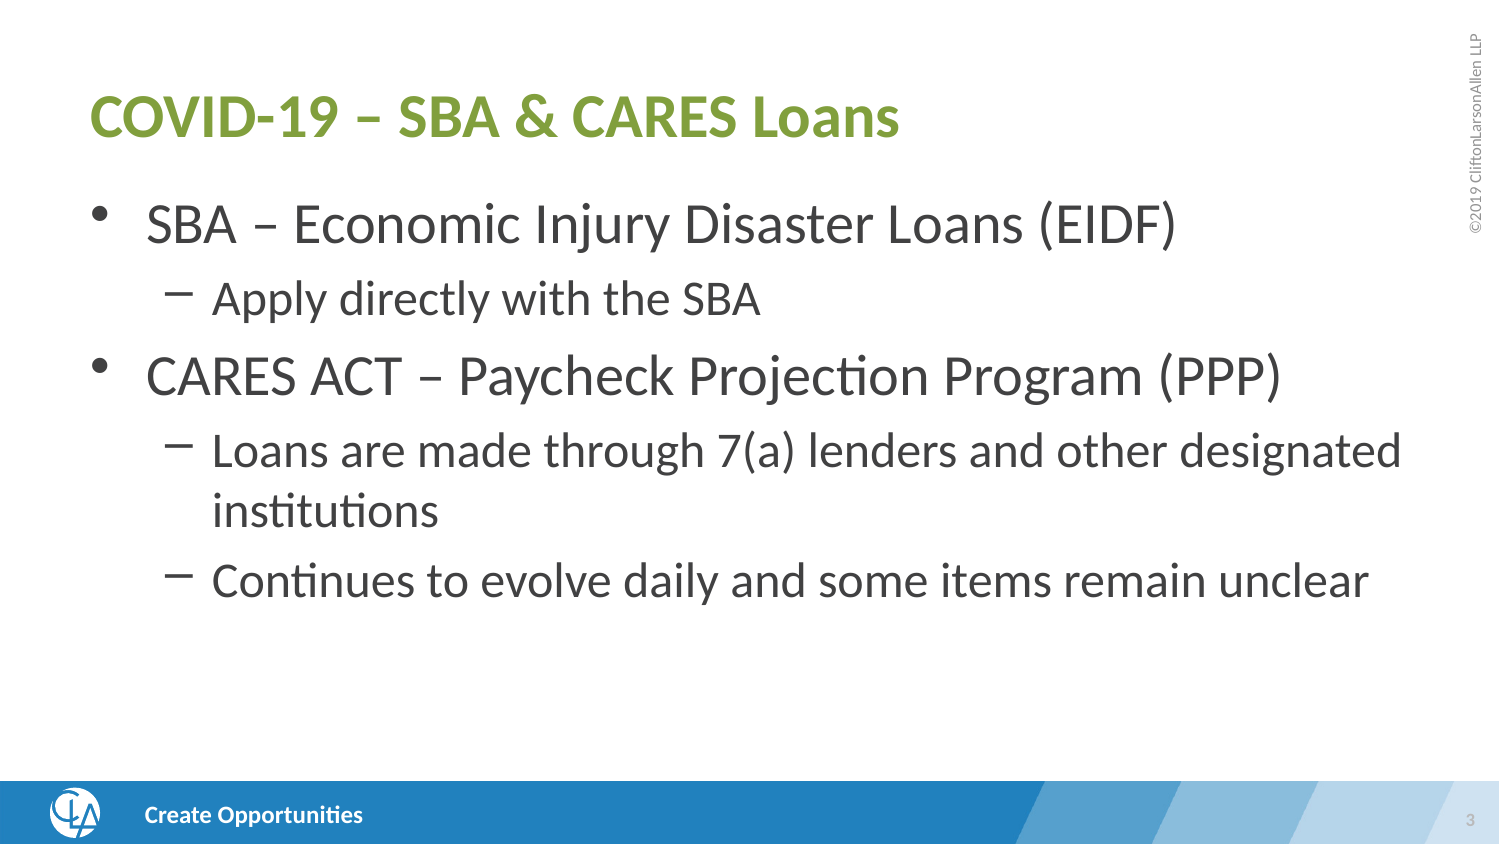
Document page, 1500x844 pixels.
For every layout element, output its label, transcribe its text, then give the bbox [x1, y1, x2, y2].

slide_number 3 [1425, 790, 1490, 844]
picture [0, 781, 1499, 844]
title COVID-19 – SBA & CARES Loans [74, 56, 1426, 169]
list SBA – Economic Injury Disaster Loans (EIDF) Apply directly with the SBA CARES ACT – Paycheck Projection Program (PPP) Loans are made through 7(a) lenders and other designated institutions Continues to evolve daily and some items remain unclear [74, 177, 1426, 741]
